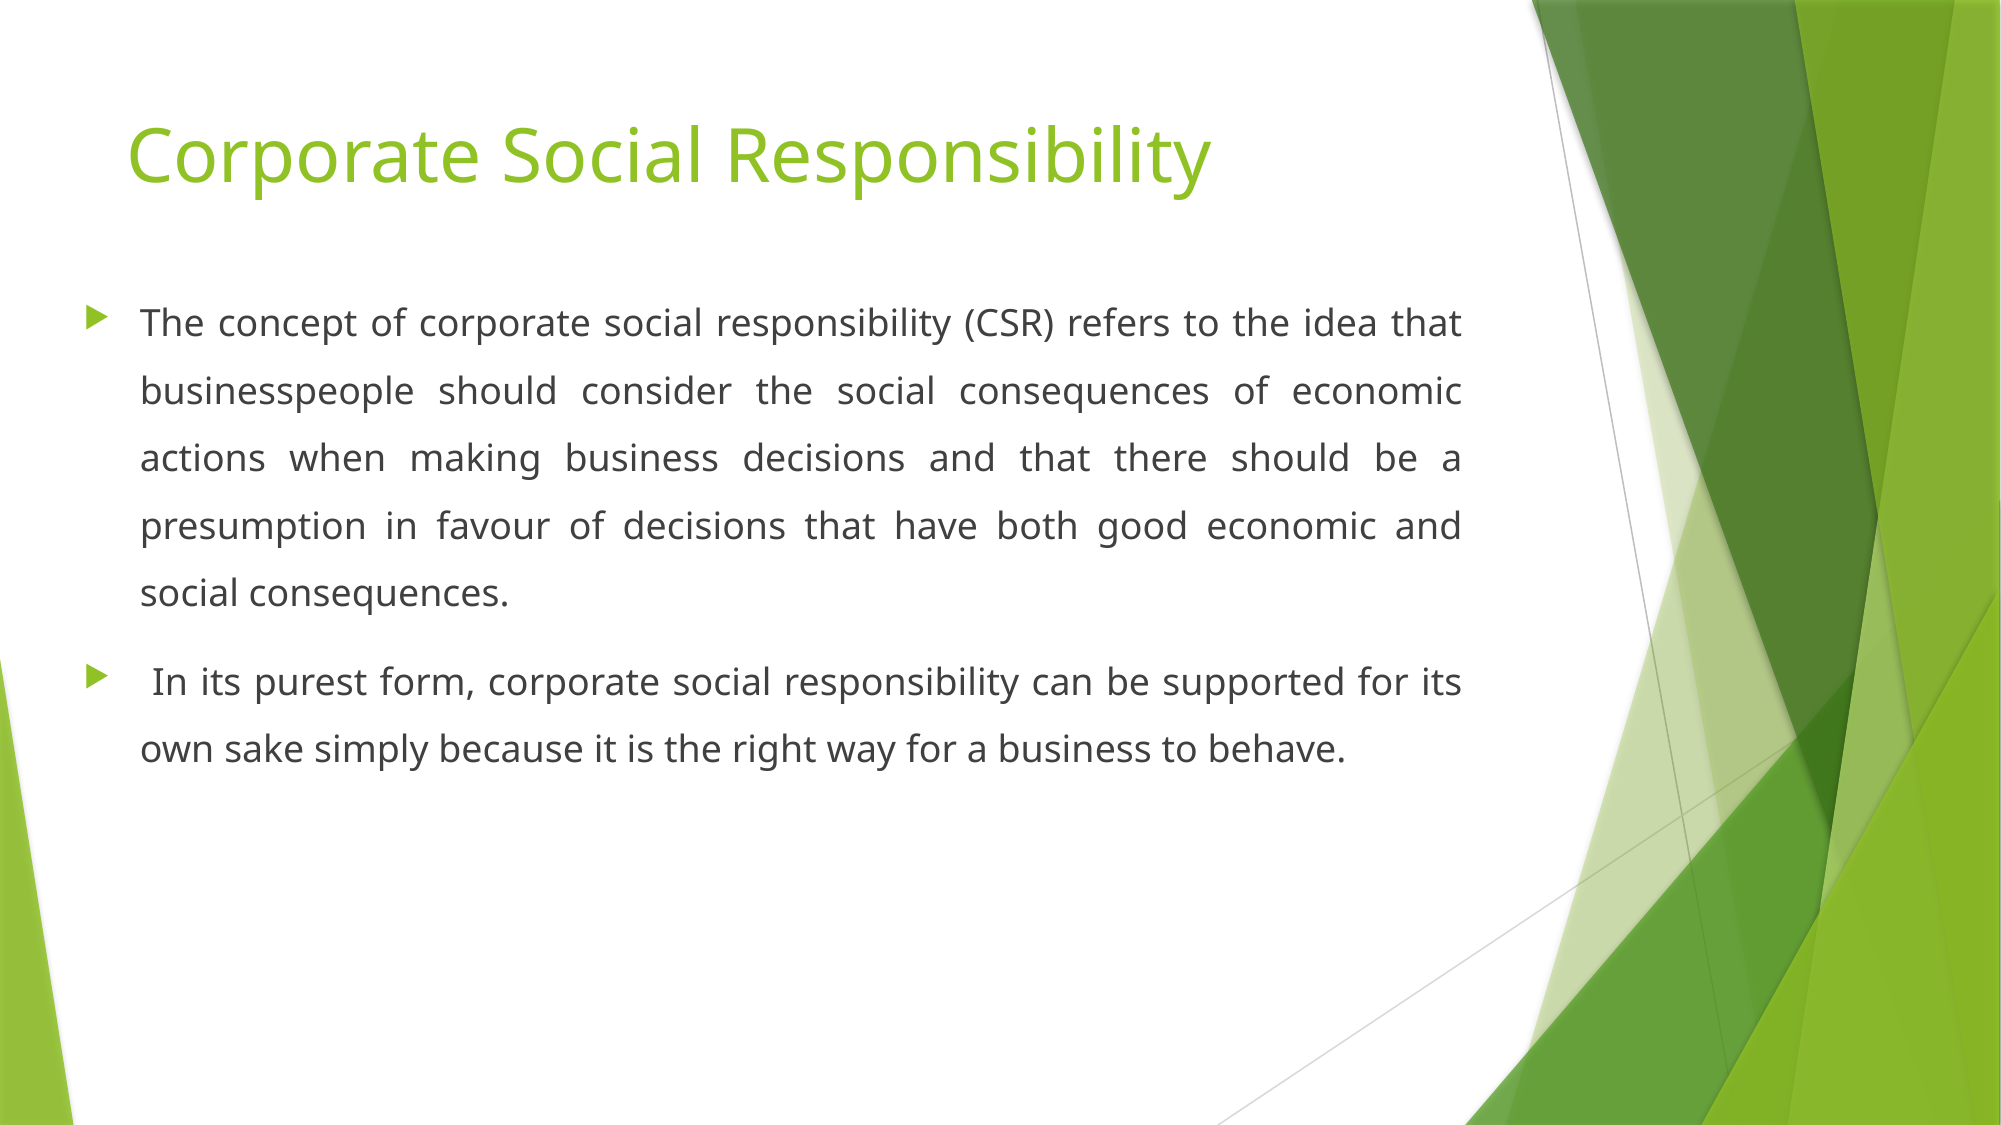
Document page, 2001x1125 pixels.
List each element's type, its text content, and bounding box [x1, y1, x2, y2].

title Corporate Social Responsibility [111, 99, 1522, 317]
list The concept of corporate social responsibility (CSR) refers to the idea that businesspeople should consider the social consequences of economic actions when making business decisions and that there should be a presumption in favour of decisions that have both good economic and social consequences. In its purest form, corporate social responsibility can be supported for its own sake simply because it is the right way for a business to behave. [68, 269, 1479, 906]
